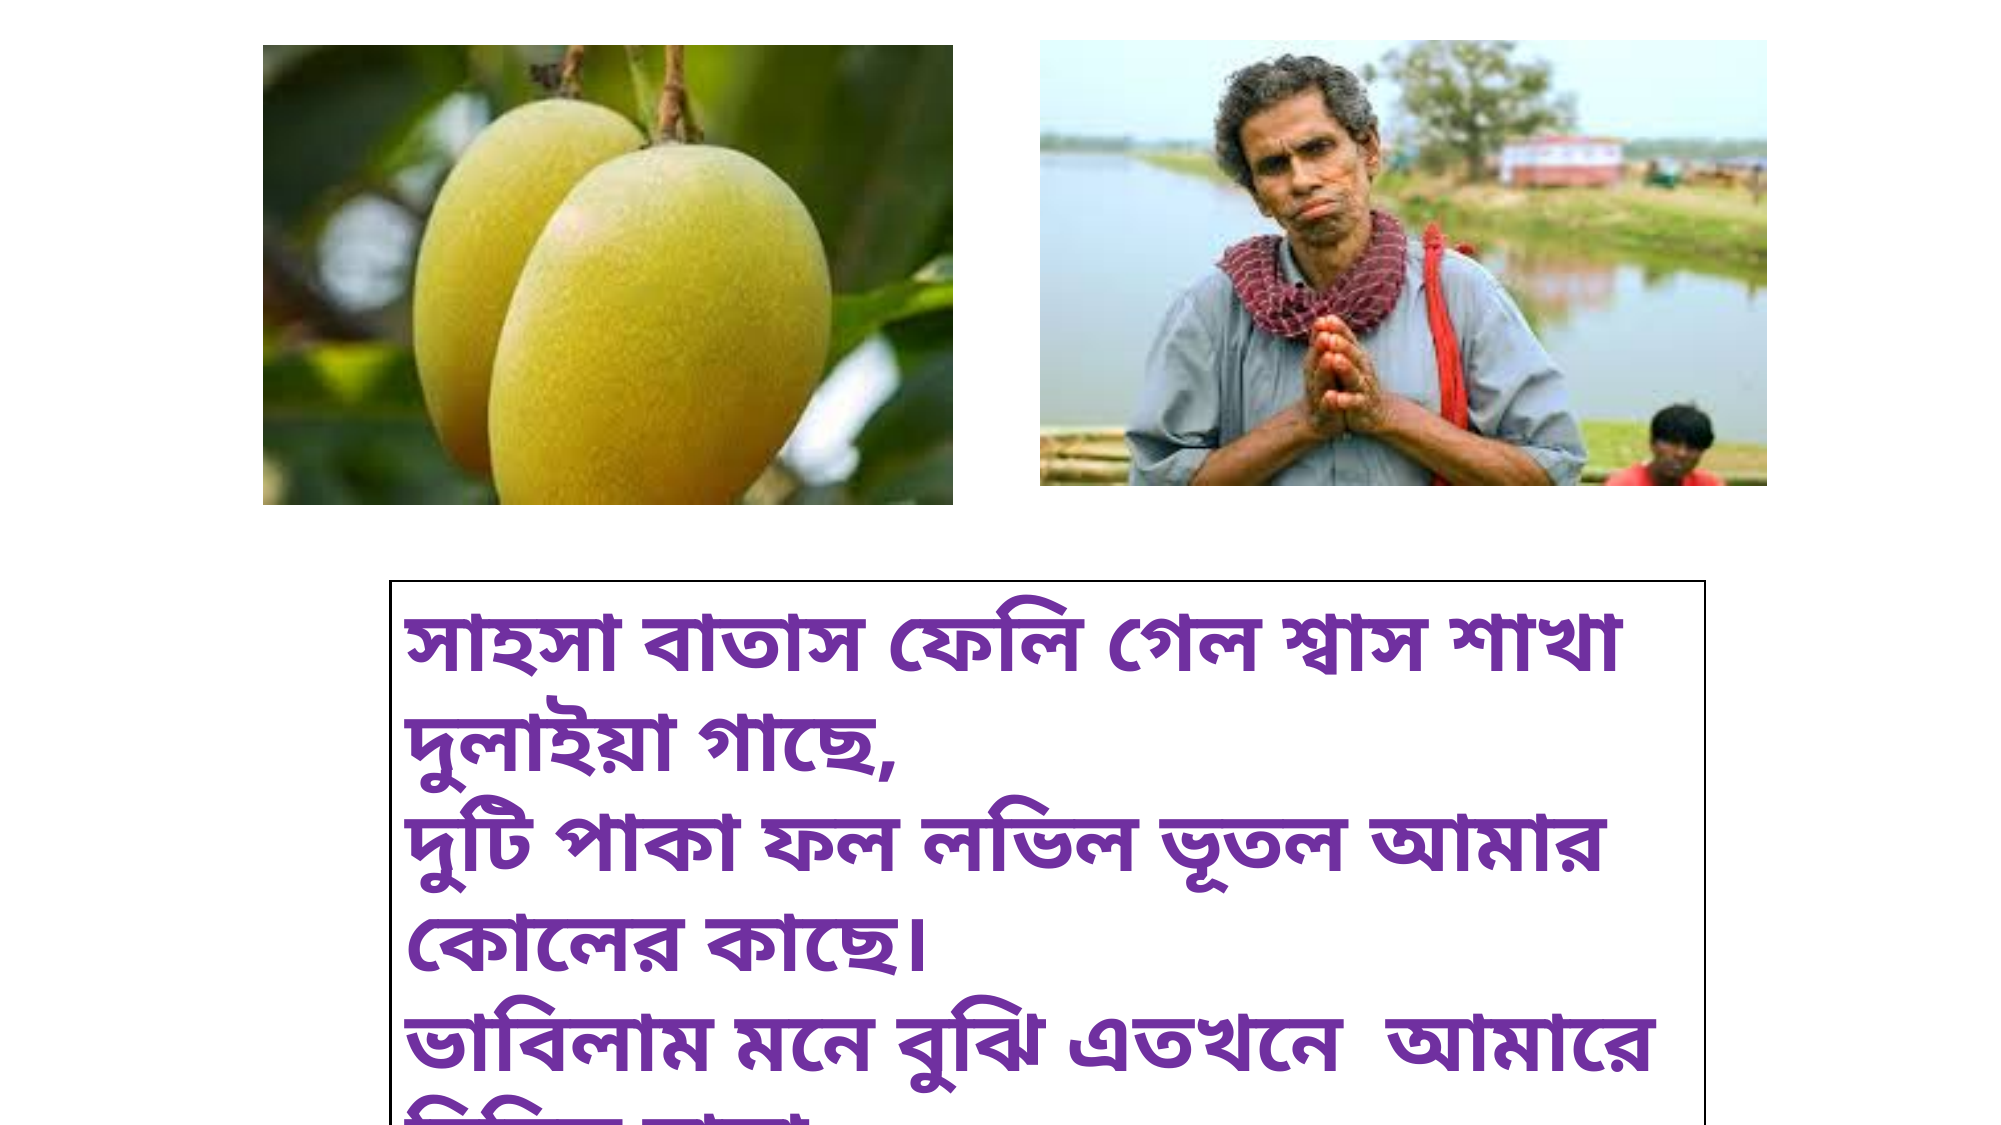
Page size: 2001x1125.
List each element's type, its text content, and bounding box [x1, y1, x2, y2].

picture [263, 45, 953, 505]
picture [1040, 40, 1767, 486]
text_box সাহসা বাতাস ফেলি গেল শ্বাস শাখা দুলাইয়া গাছে, দুটি পাকা ফল লভিল ভূতল আমার কোলের কাছে। ভাবিলাম মনে বুঝি এতখনে আমারে চিনিল মাতা, স্নেহের সে দানে বহু সম্মানে বারেক ঠেকানু মাথা। [389, 580, 1706, 1125]
